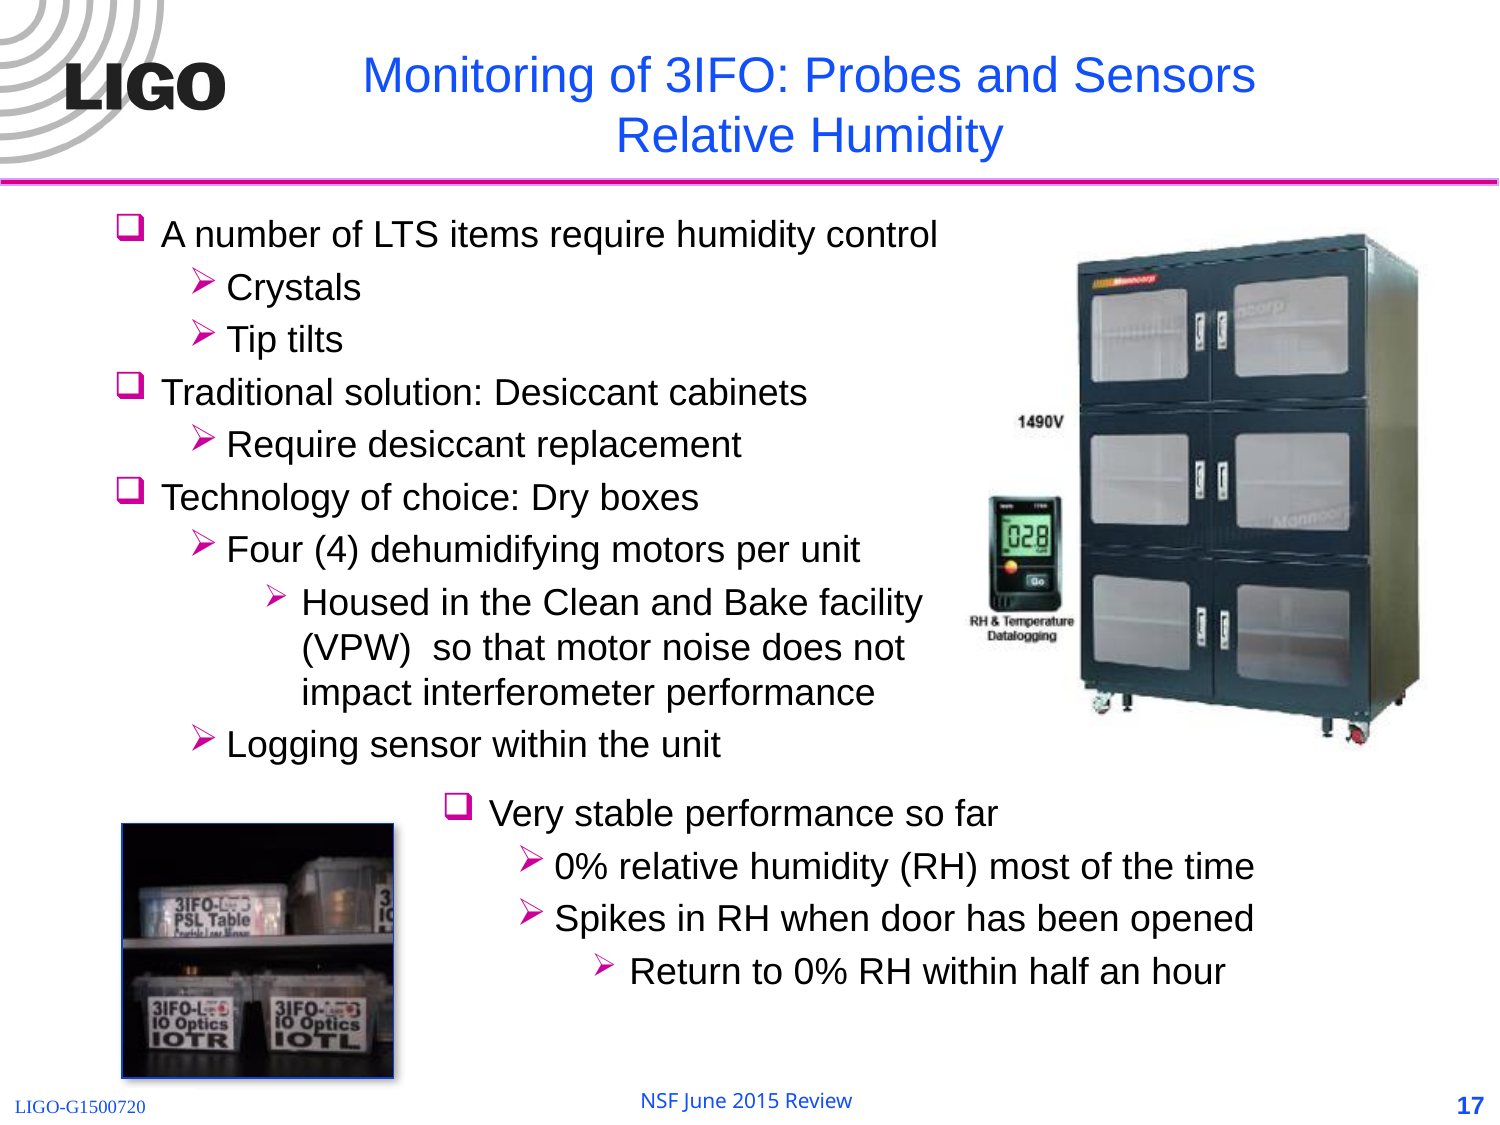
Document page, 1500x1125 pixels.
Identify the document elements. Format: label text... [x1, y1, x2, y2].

picture [0, 0, 225, 164]
title Monitoring of 3IFO: Probes and Sensors Relative Humidity [119, 55, 1500, 171]
slide_number 17 [1327, 1083, 1500, 1125]
text_box LIGO-G1500720 [0, 1087, 196, 1125]
list A number of LTS items require humidity control Crystals Tip tilts Traditional solution: Desiccant cabinets Require desiccant replacement Technology of choice: Dry boxes Four (4) dehumidifying motors per unit Housed in the Clean and Bake facility (VPW) so that motor noise does not impact interferometer performance Logging sensor within the unit [23, 202, 985, 794]
footer NSF June 2015 Review [390, 1079, 1109, 1125]
picture [122, 823, 394, 1078]
picture [964, 226, 1434, 754]
text_box Very stable performance so far 0% relative humidity (RH) most of the time Spikes in RH when door has been opened Return to 0% RH within half an hour [351, 781, 1499, 1028]
